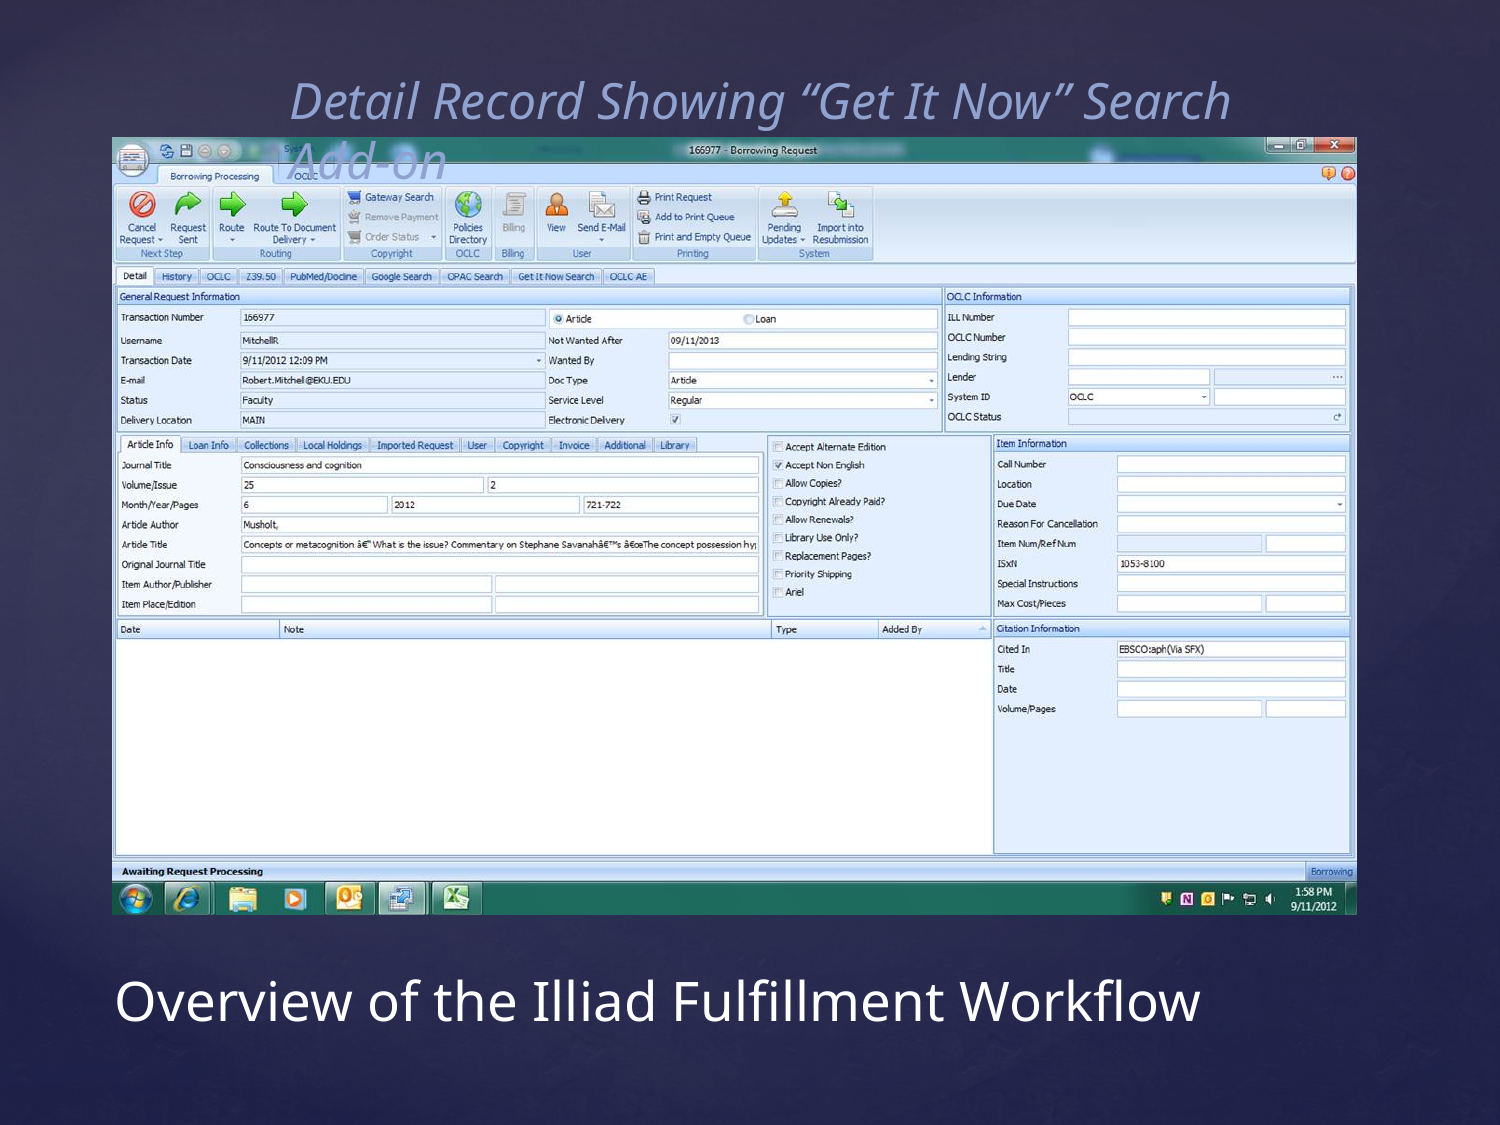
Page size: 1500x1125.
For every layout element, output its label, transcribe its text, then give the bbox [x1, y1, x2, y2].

title Overview of the Illiad Fulfillment Workflow [99, 915, 1350, 1041]
picture [111, 136, 1358, 916]
text_box Detail Record Showing “Get It Now” Search Add-on [274, 61, 1357, 135]
